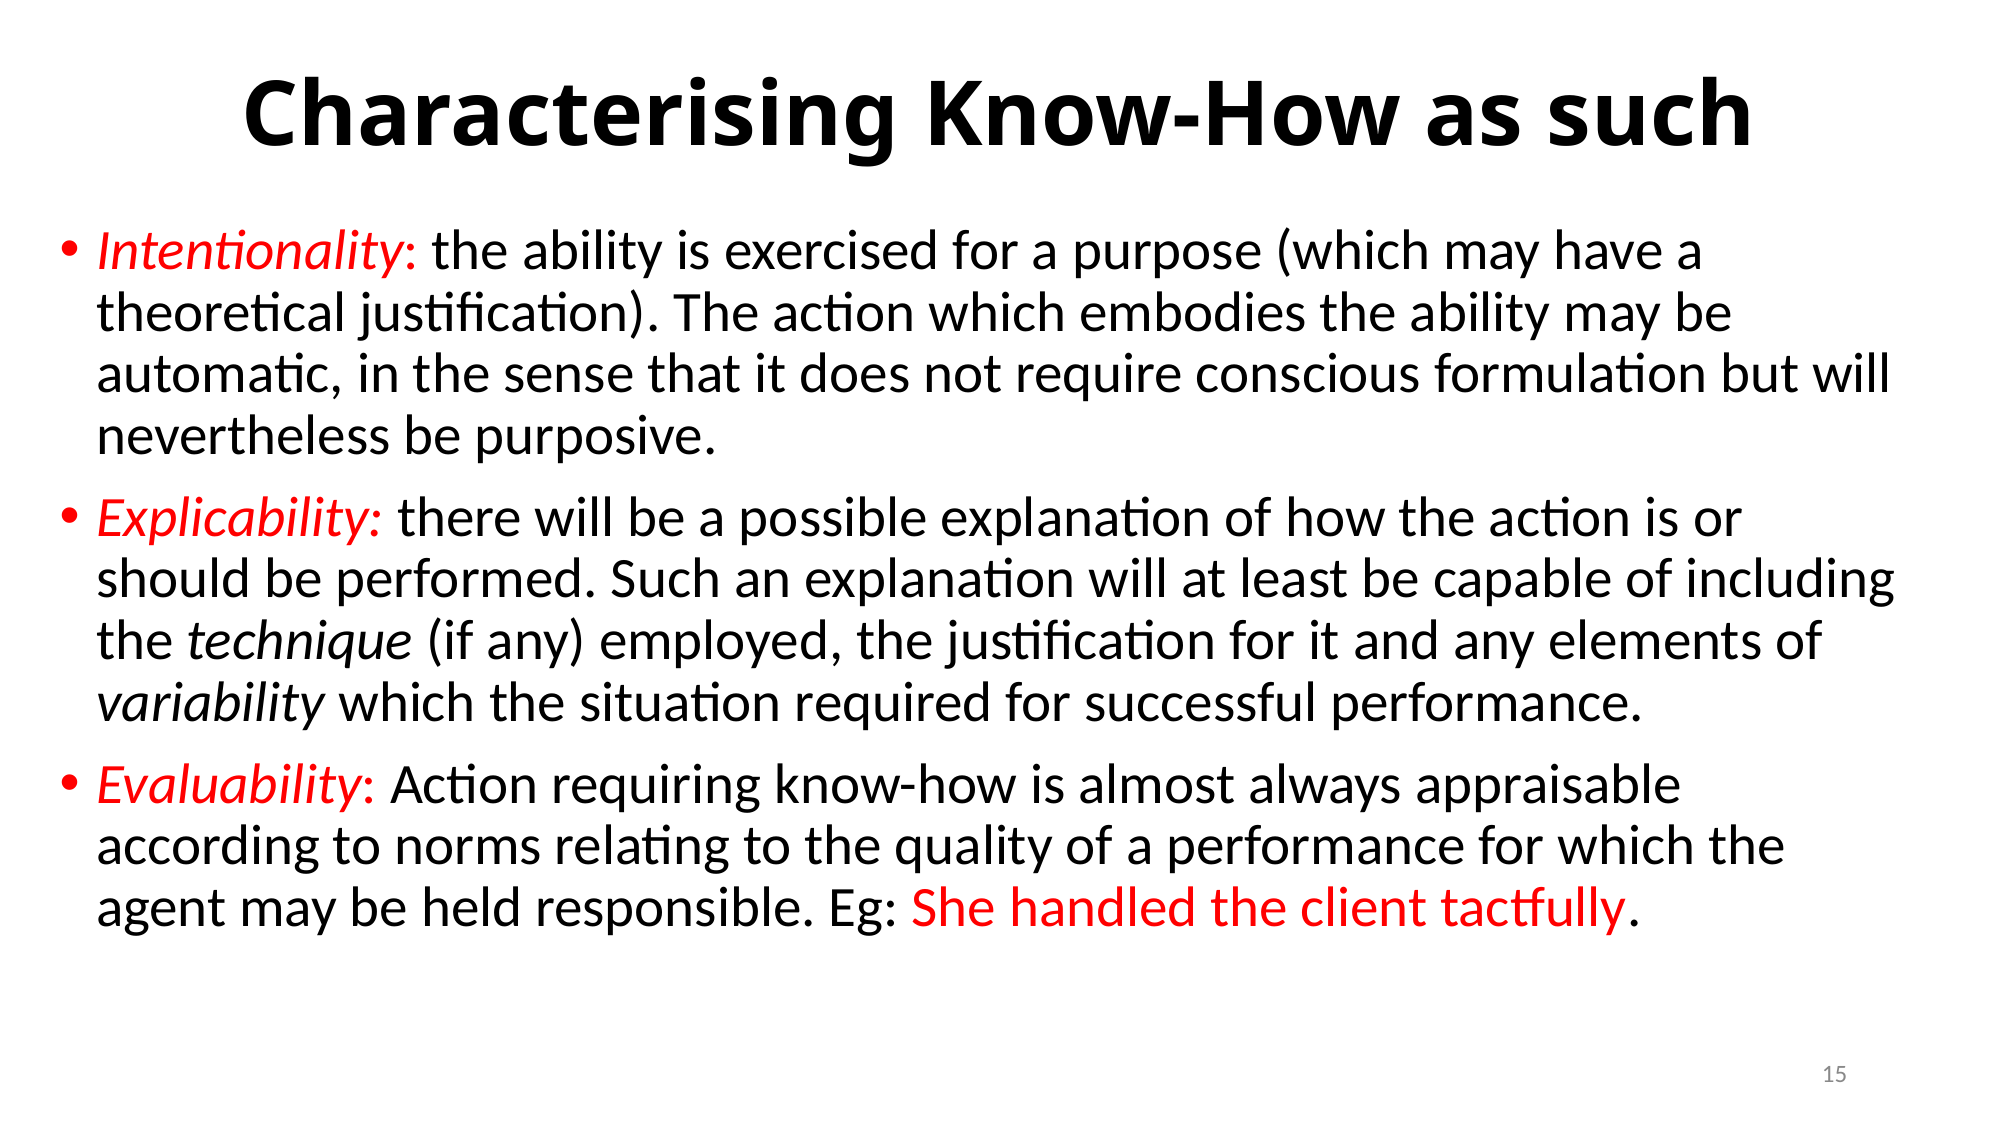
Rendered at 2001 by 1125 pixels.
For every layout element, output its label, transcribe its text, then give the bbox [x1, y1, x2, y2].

list Intentionality: the ability is exercised for a purpose (which may have a theoretical justification). The action which embodies the ability may be automatic, in the sense that it does not require conscious formulation but will nevertheless be purposive. Explicability: there will be a possible explanation of how the action is or should be performed. Such an explanation will at least be capable of including the technique (if any) employed, the justification for it and any elements of variability which the situation required for successful performance. Evaluability: Action requiring know-how is almost always appraisable according to norms relating to the quality of a performance for which the agent may be held responsible. Eg: She handled the client tactfully. [44, 212, 1926, 1014]
title Characterising Know-How as such [137, 59, 1863, 173]
slide_number 15 [1412, 1042, 1863, 1103]
